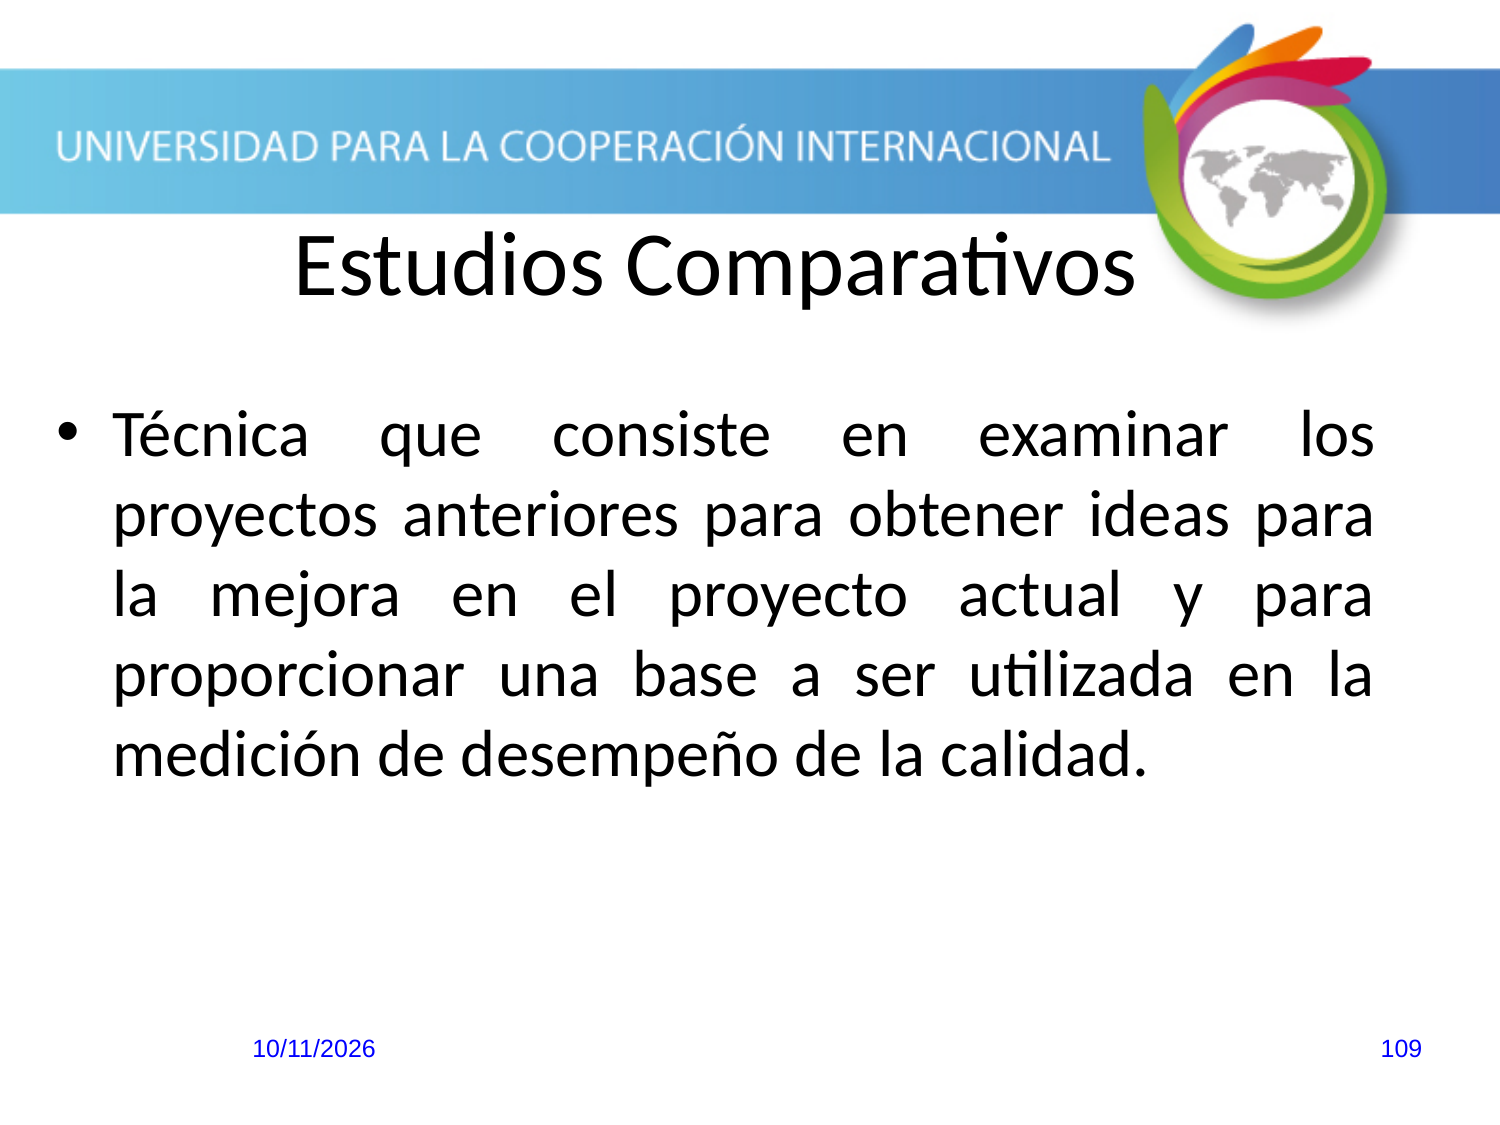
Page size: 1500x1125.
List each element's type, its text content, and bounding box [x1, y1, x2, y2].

list Técnica que consiste en examinar los proyectos anteriores para obtener ideas para la mejora en el proyecto actual y para proporcionar una base a ser utilizada en la medición de desempeño de la calidad. [41, 382, 1392, 1125]
text_box 109 [1392, 1024, 1438, 1100]
picture [0, 0, 1500, 1125]
title Estudios Comparativos [41, 165, 1392, 353]
